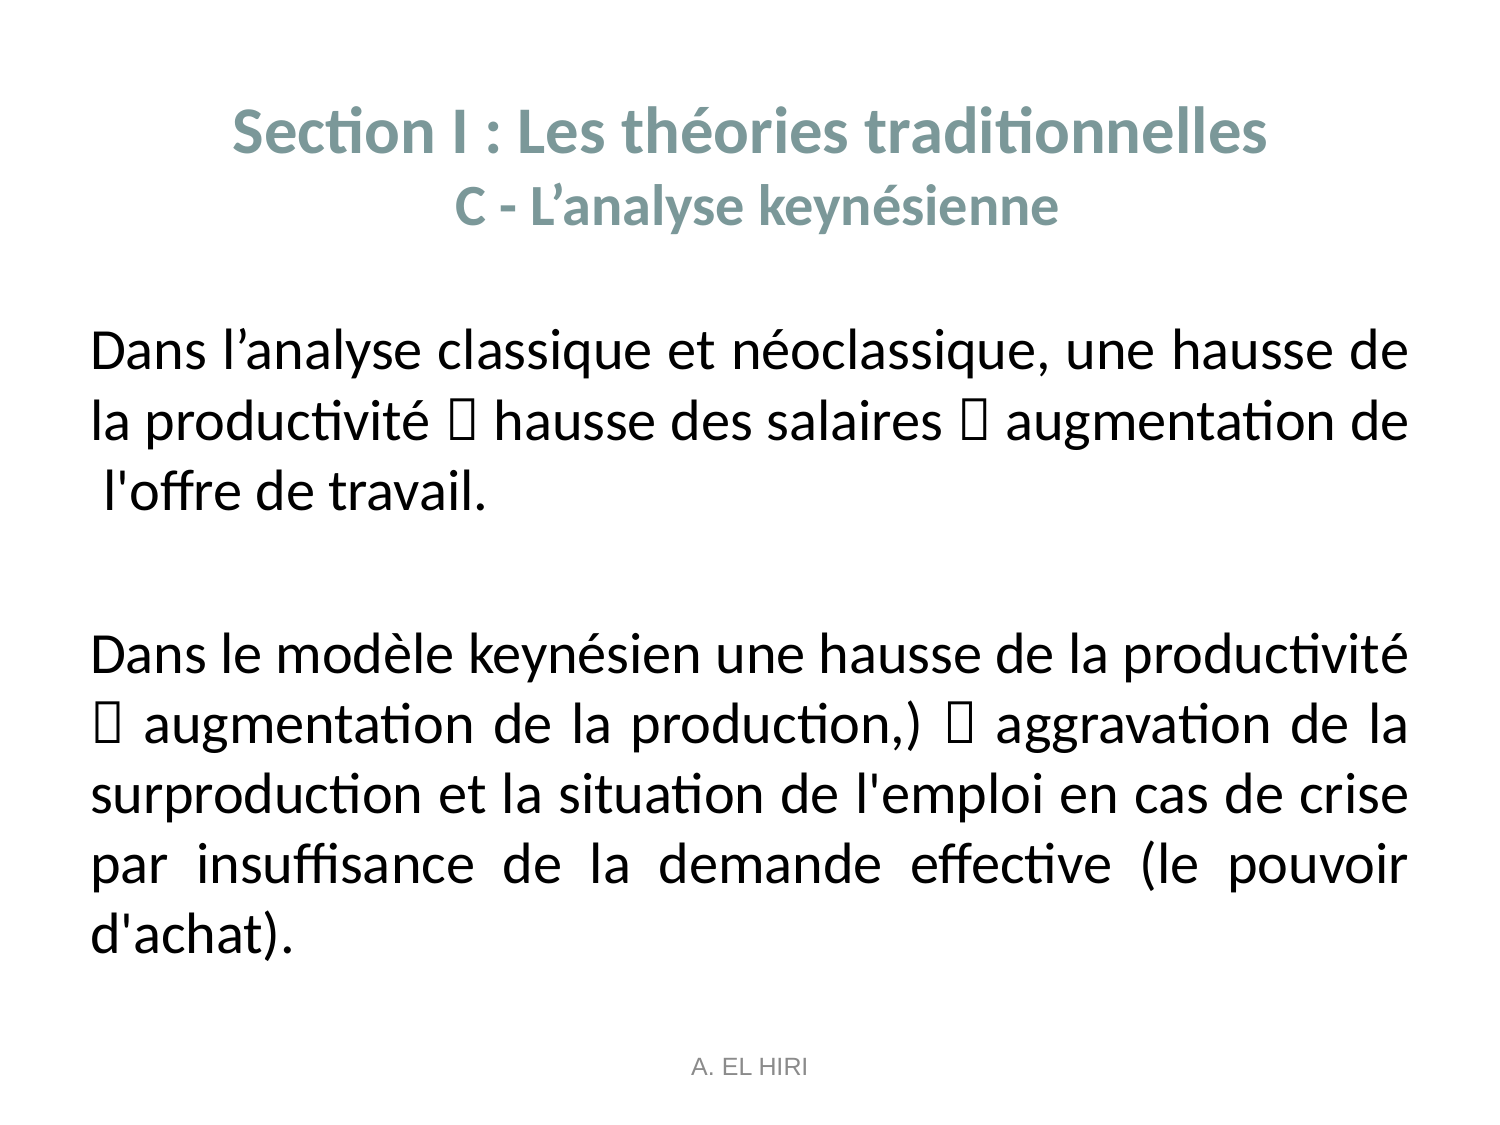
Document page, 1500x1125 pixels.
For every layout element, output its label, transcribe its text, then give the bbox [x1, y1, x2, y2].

title Section I : Les théories traditionnelles C - L’analyse keynésienne [76, 44, 1426, 262]
list Dans l’analyse classique et néoclassique, une hausse de la productivité  hausse des salaires  augmentation de l'offre de travail. Dans le modèle keynésien une hausse de la productivité  augmentation de la production,)  aggravation de la surproduction et la situation de l'emploi en cas de crise par insuffisance de la demande effective (le pouvoir d'achat). [74, 262, 1426, 1071]
footer A. EL HIRI [512, 1042, 988, 1103]
